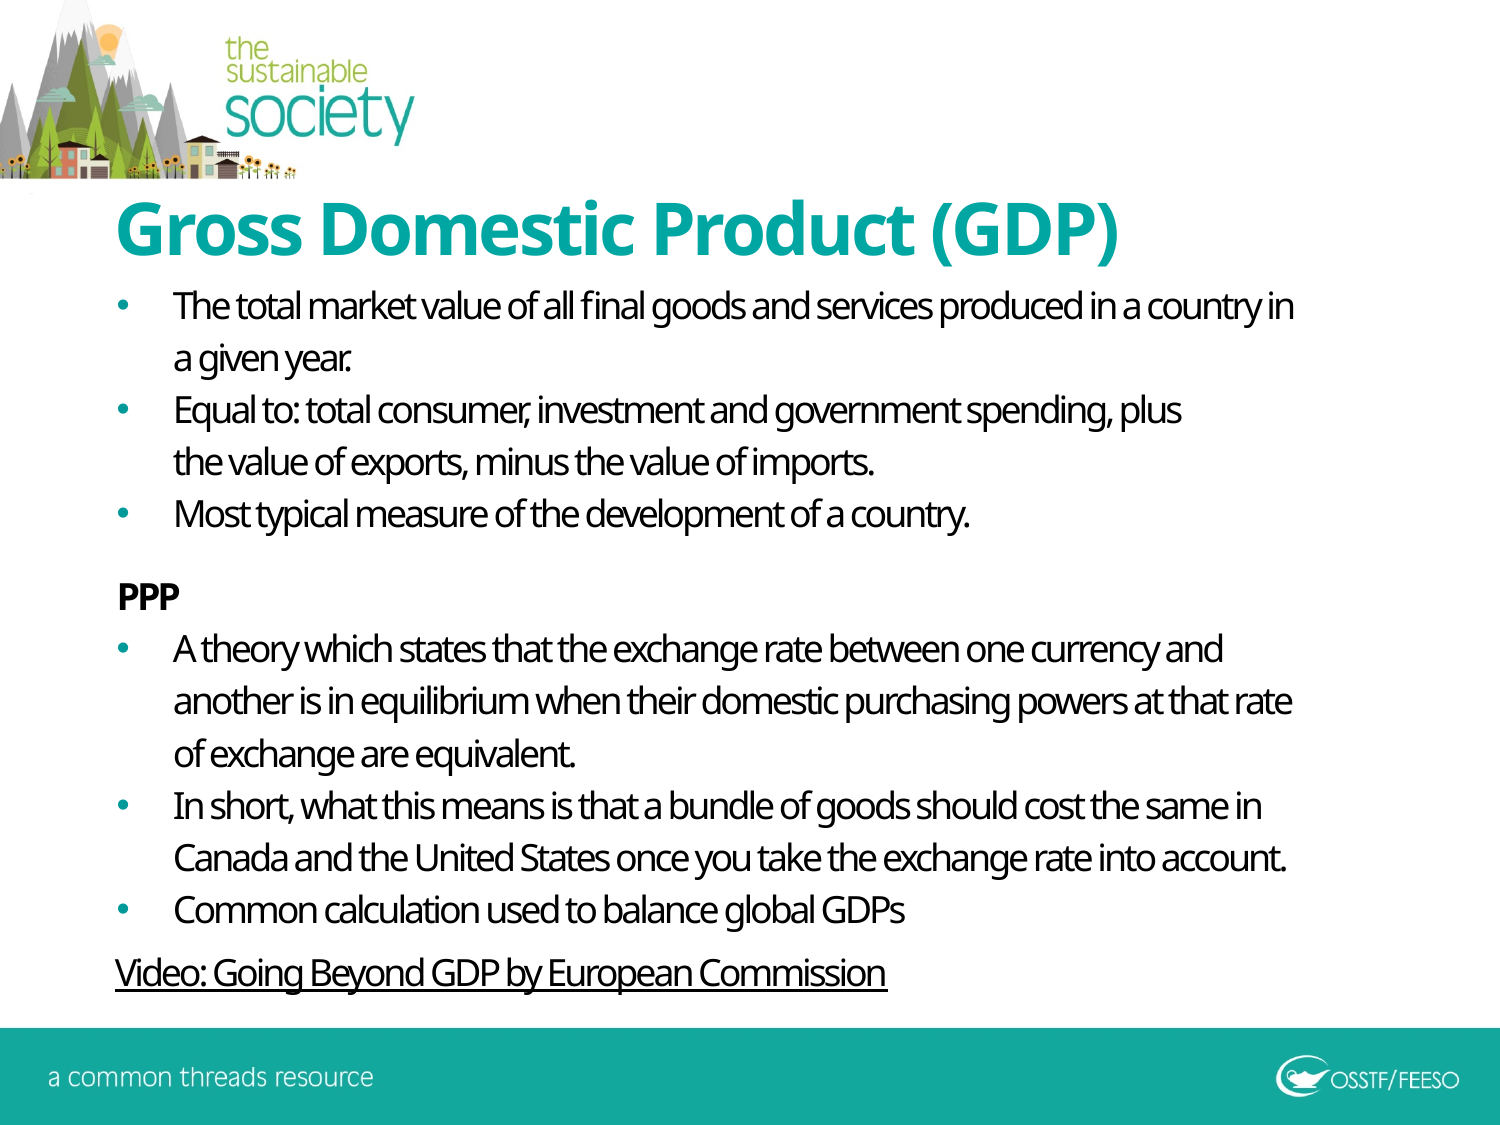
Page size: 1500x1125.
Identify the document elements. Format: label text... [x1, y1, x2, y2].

text_box Video: Going Beyond GDP by European Commission [100, 940, 1316, 1024]
text_box The total market value of all final goods and services produced in a country in a given year. Equal to: total consumer, investment and government spending, plus the value of exports, minus the value of imports. Most typical measure of the development of a country. PPP A theory which states that the exchange rate between one currency and another is in equilibrium when their domestic purchasing powers at that rate of exchange are equivalent. In short, what this means is that a bundle of goods should cost the same in Canada and the United States once you take the exchange rate into account. Common calculation used to balance global GDPs [101, 267, 1317, 917]
text_box Gross Domestic Product (GDP) [100, 196, 1187, 268]
picture [0, 0, 1500, 1125]
